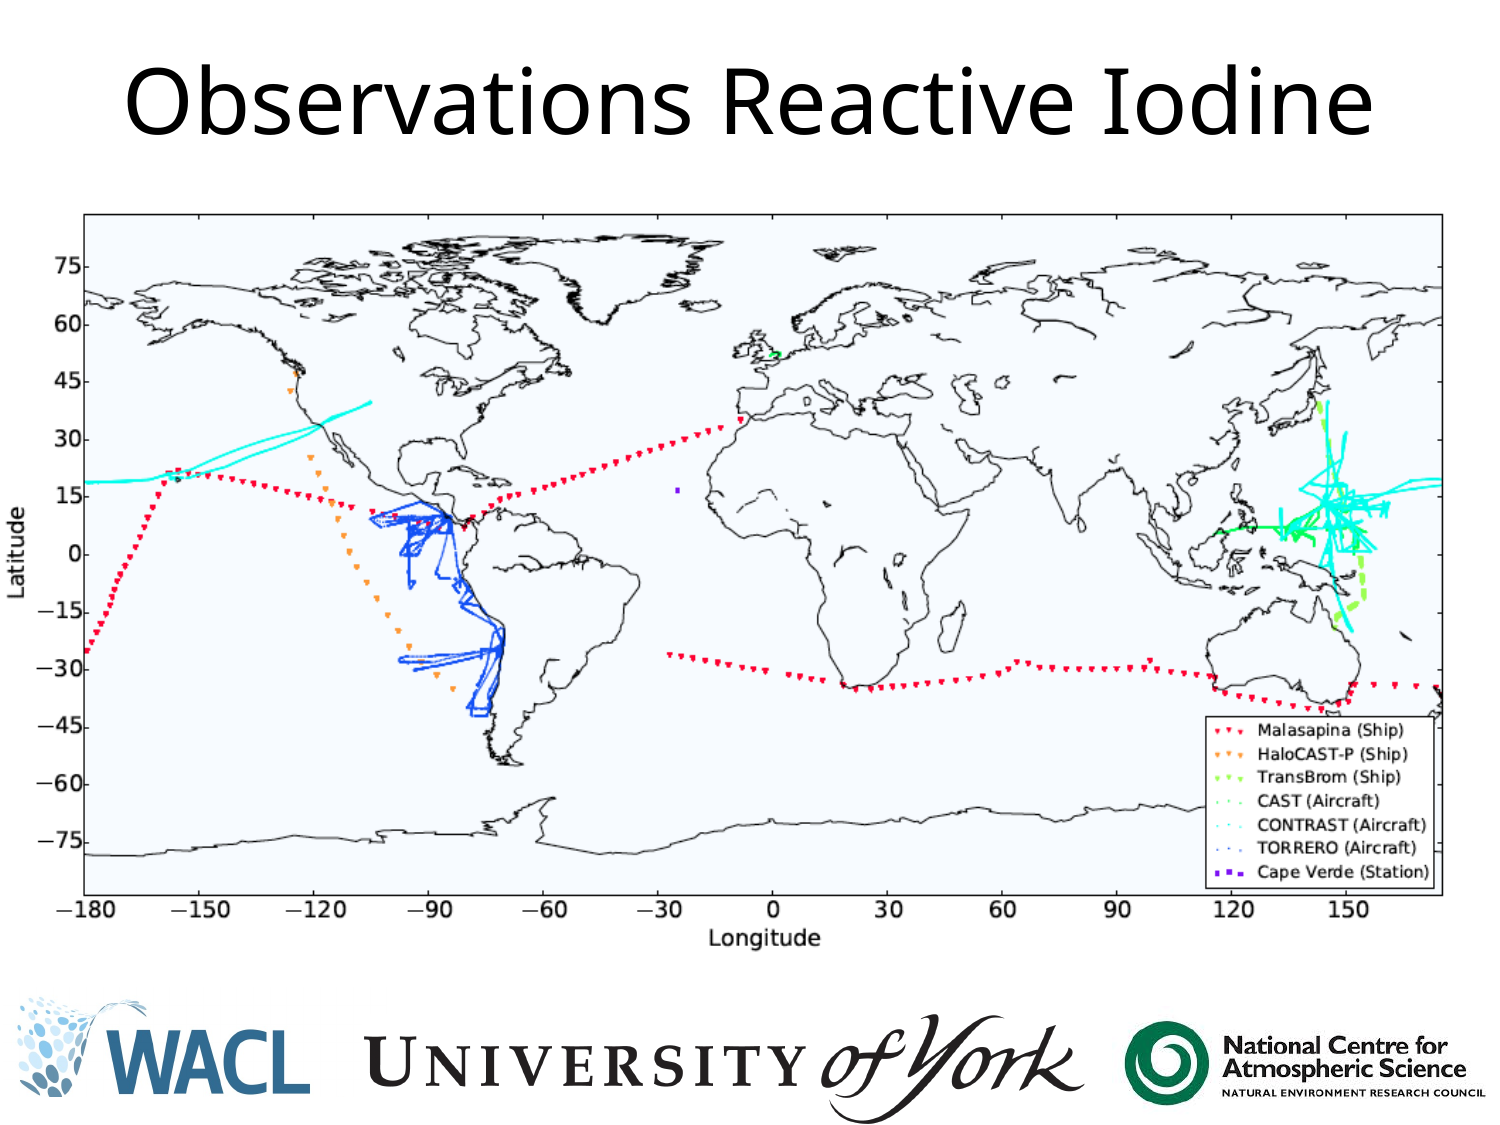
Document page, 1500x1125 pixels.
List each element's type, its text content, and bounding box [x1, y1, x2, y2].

picture [0, 163, 1500, 980]
picture [1112, 1006, 1500, 1125]
picture [3, 987, 1085, 1125]
title Observations Reactive Iodine [75, 3, 1425, 161]
